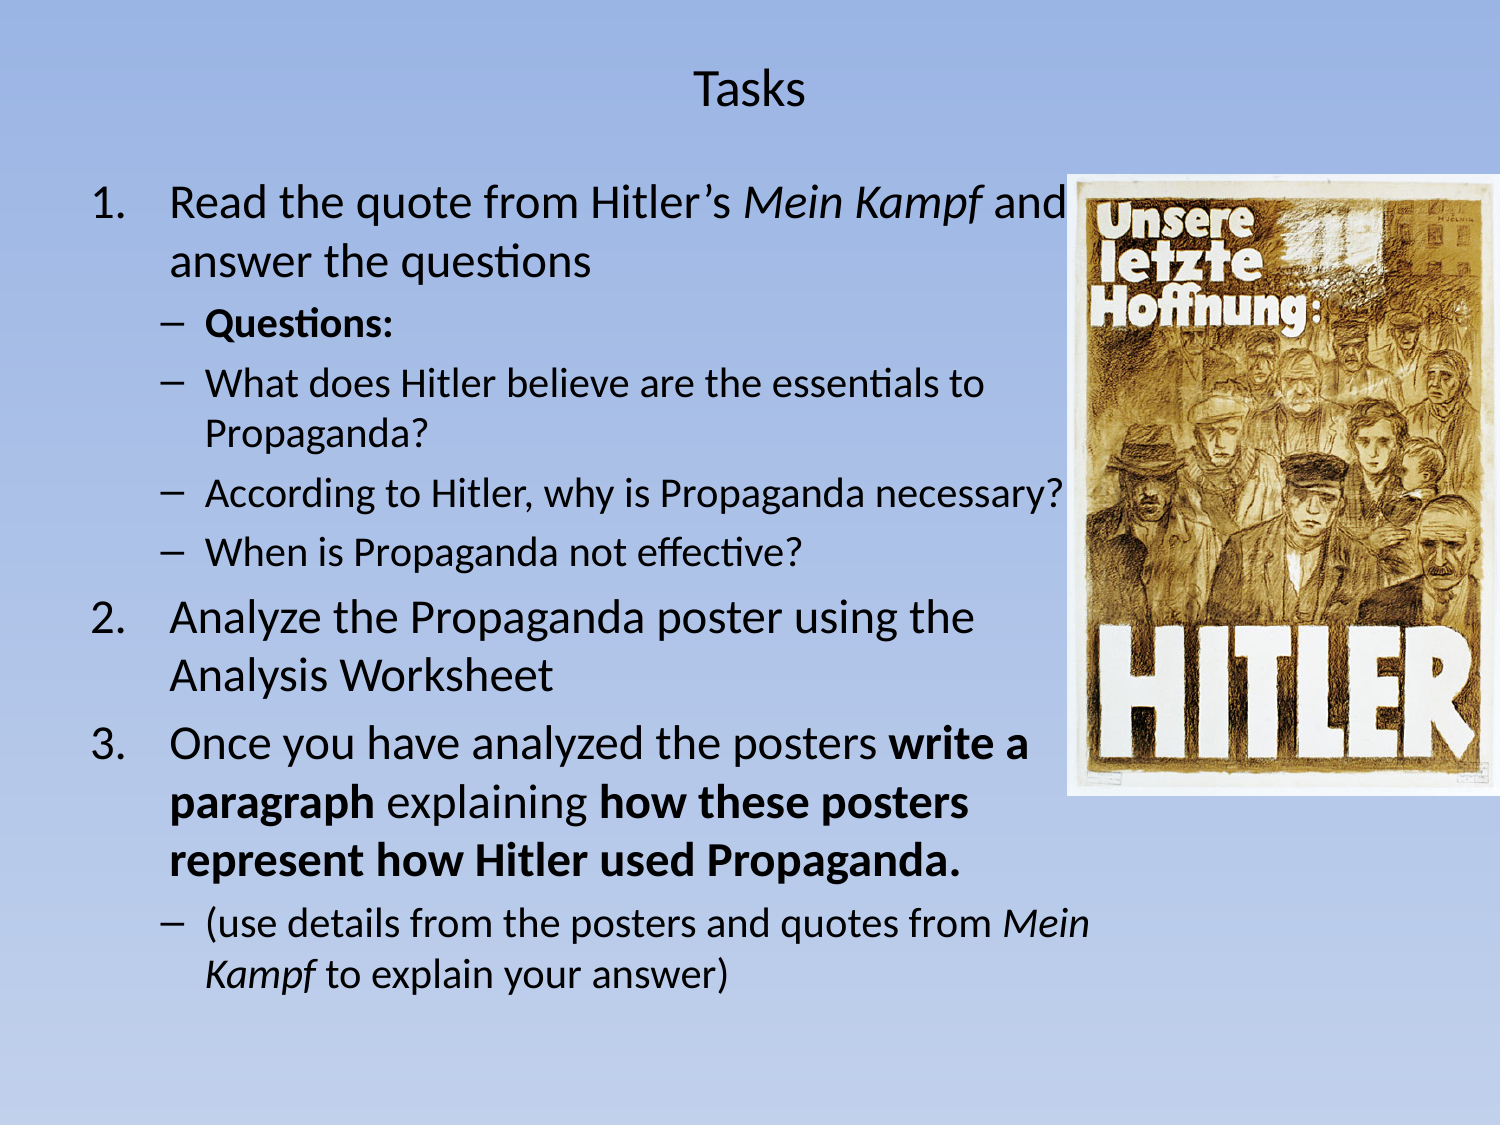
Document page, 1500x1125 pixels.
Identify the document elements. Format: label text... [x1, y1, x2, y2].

picture [1067, 174, 1500, 796]
title Tasks [75, 45, 1425, 125]
list Read the quote from Hitler’s Mein Kampf and answer the questions Questions: What does Hitler believe are the essentials to Propaganda? According to Hitler, why is Propaganda necessary? When is Propaganda not effective? Analyze the Propaganda poster using the Analysis Worksheet Once you have analyzed the posters write a paragraph explaining how these posters represent how Hitler used Propaganda. (use details from the posters and quotes from Mein Kampf to explain your answer) [75, 162, 1138, 1005]
